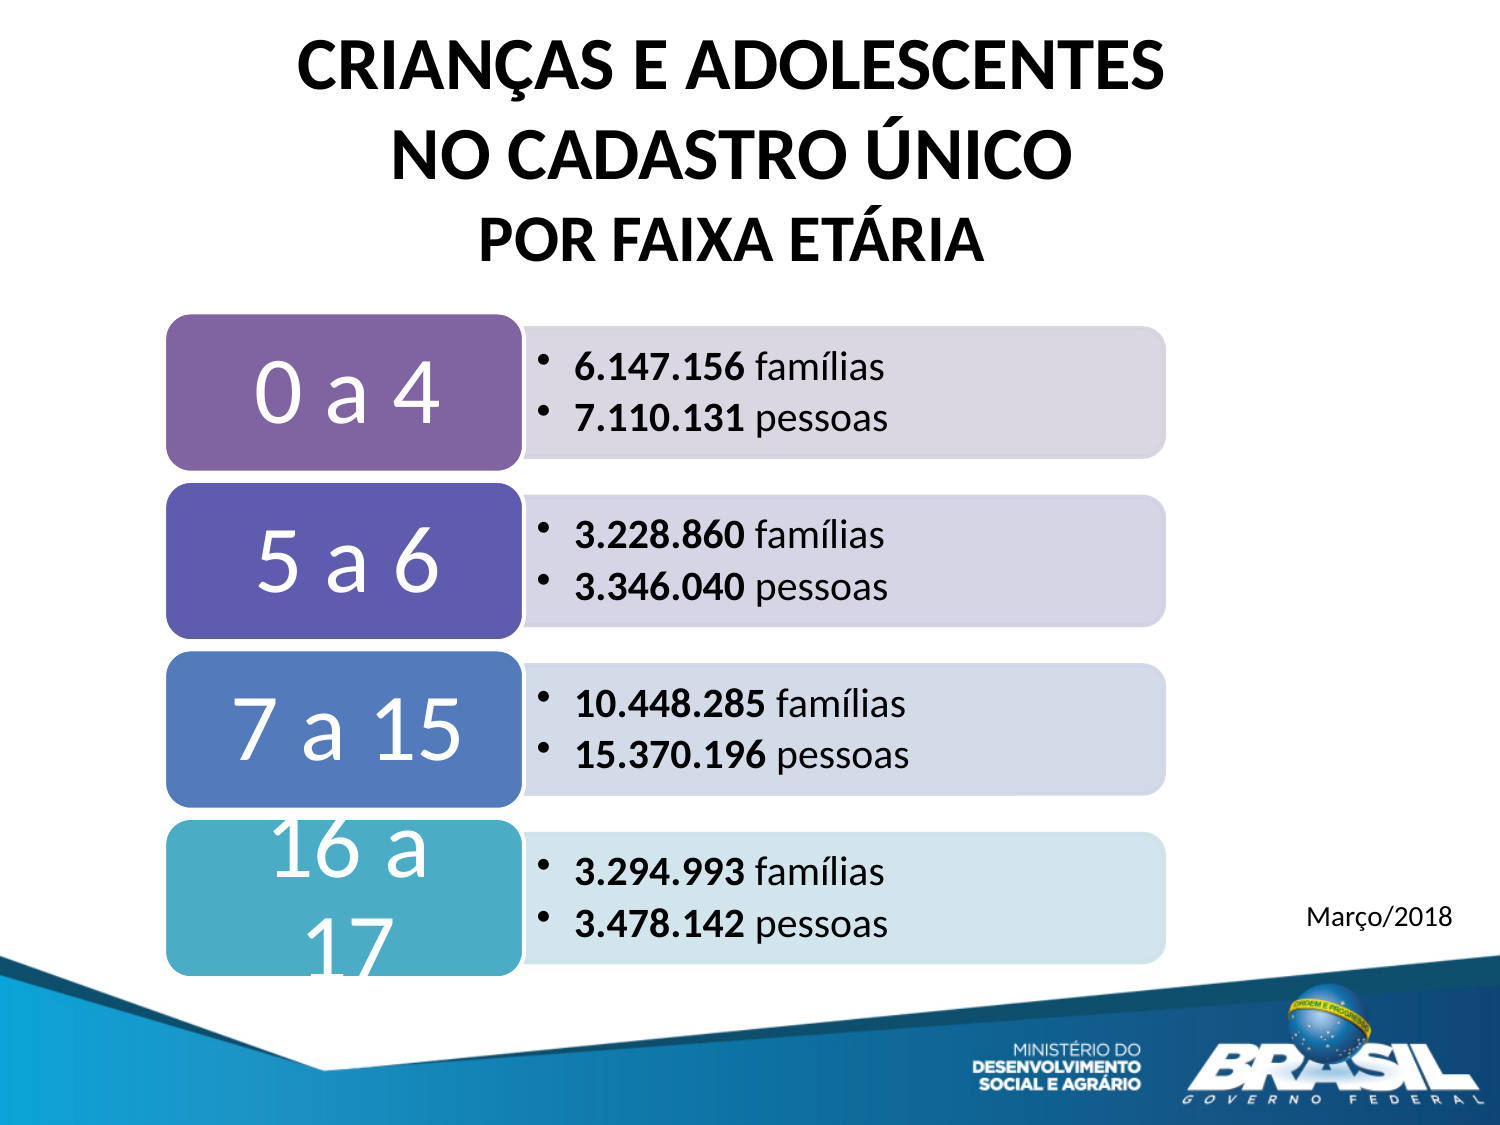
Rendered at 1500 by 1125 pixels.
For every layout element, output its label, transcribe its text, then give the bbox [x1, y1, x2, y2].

text_box Março/2018 [1291, 889, 1483, 940]
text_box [163, 311, 1165, 979]
picture [0, 0, 1500, 1125]
text_box Crianças e adolescentes no Cadastro Único por faixa etária [29, 7, 1436, 126]
